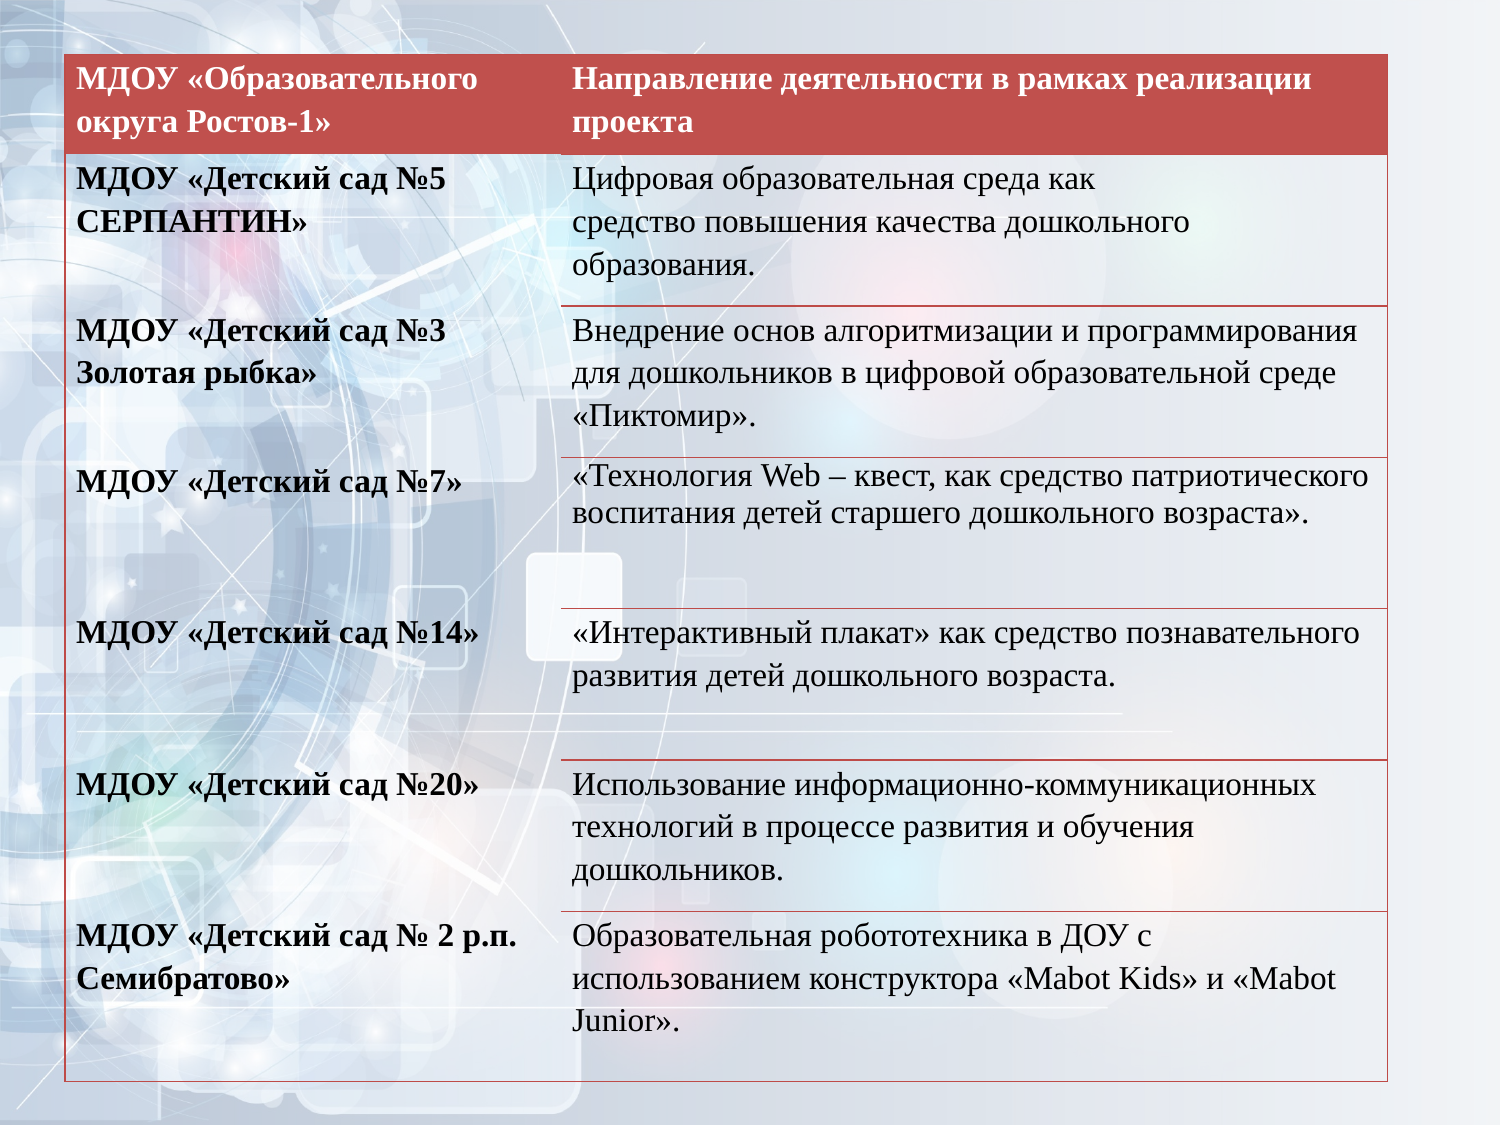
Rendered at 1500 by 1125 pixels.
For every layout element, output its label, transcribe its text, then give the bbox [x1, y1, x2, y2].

table_header Направление деятельности в рамках реализации проекта [561, 55, 1387, 154]
table_cell Цифровая образовательная среда как средство повышения качества дошкольного образования. [561, 155, 1387, 305]
table_cell «Технология Web – квест, как средство патриотического воспитания детей старшего дошкольного возраста». [561, 458, 1387, 608]
table_cell Использование информационно-коммуникационных технологий в процессе развития и обучения дошкольников. [561, 761, 1387, 911]
table_cell МДОУ «Детский сад №3 Золотая рыбка» [66, 306, 561, 457]
table_cell МДОУ «Детский сад №14» [66, 609, 561, 760]
table_cell Внедрение основ алгоритмизации и программирования для дошкольников в цифровой образовательной среде «Пиктомир». [561, 307, 1387, 457]
table_cell МДОУ «Детский сад №5 СЕРПАНТИН» [66, 154, 561, 306]
table_cell МДОУ «Детский сад № 2 р.п. Семибратово» [66, 911, 561, 1081]
table_header МДОУ «Образовательного округа Ростов-1» [66, 55, 561, 154]
table_cell «Интерактивный плакат» как средство познавательного развития детей дошкольного возраста. [561, 609, 1387, 759]
table_cell Образовательная робототехника в ДОУ с использованием конструктора «Mabot Kids» и «Mabot Junior». [561, 912, 1387, 1081]
table_cell МДОУ «Детский сад №7» [66, 457, 561, 609]
table_cell МДОУ «Детский сад №20» [66, 760, 561, 911]
